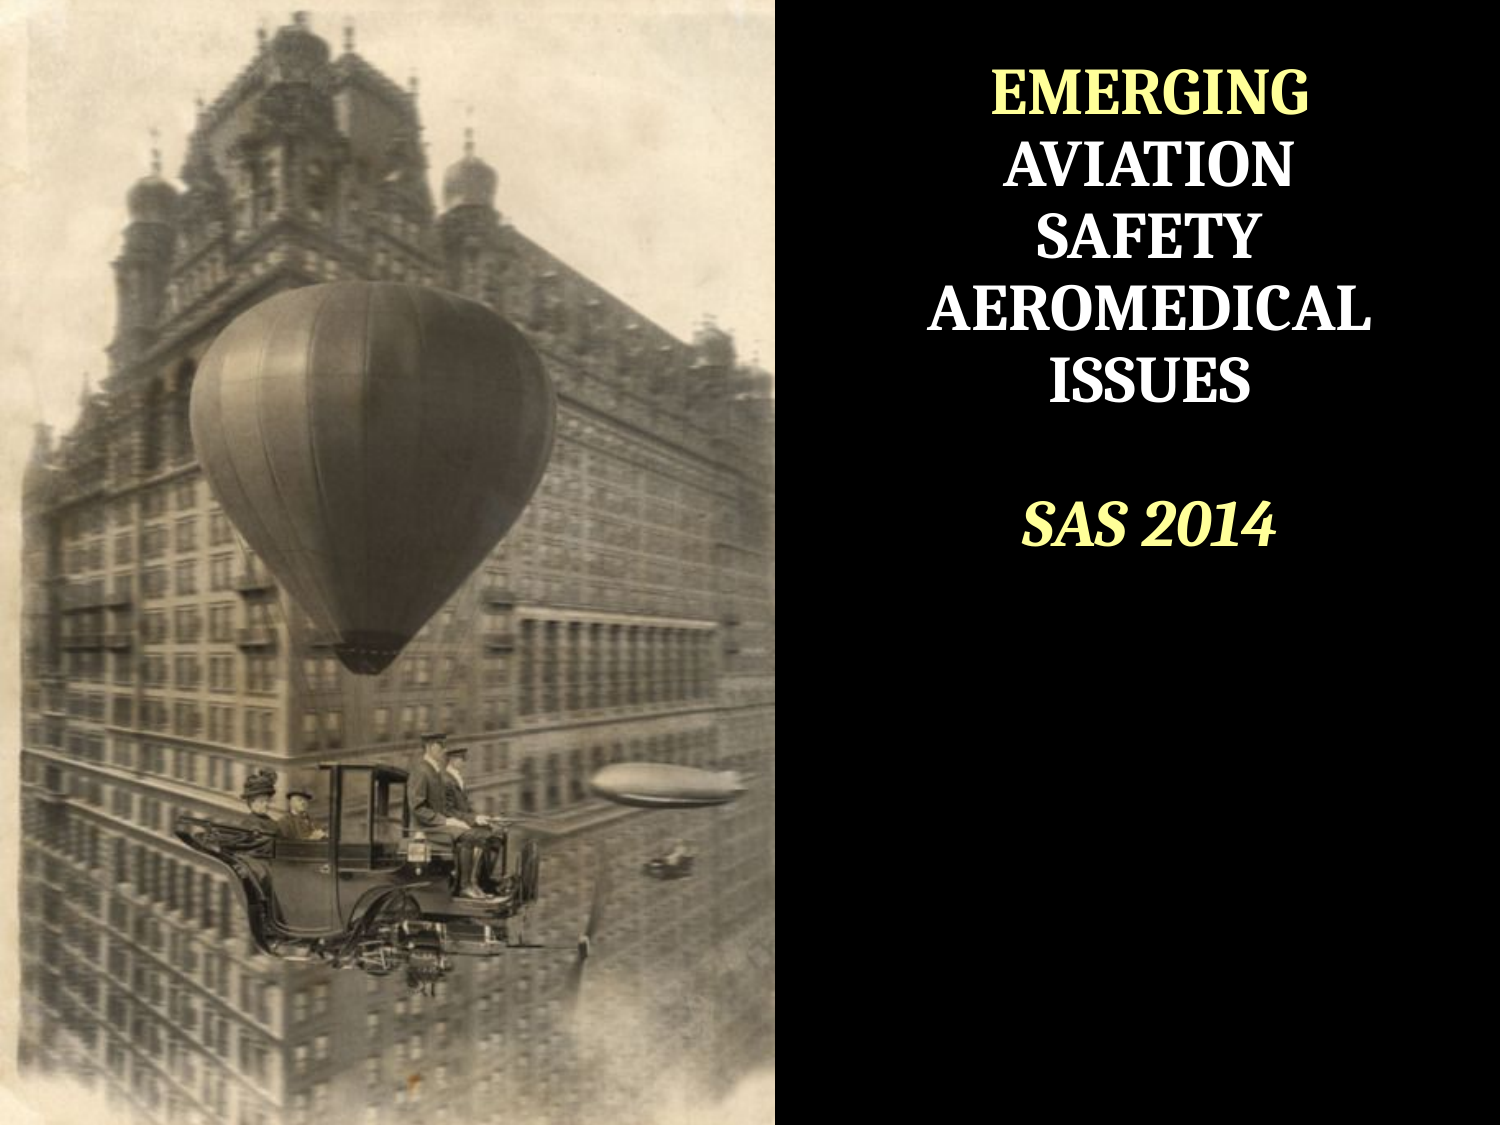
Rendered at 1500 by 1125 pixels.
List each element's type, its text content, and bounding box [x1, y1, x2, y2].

text_box EMERGING AVIATION SAFETY AEROMEDICAL ISSUES SAS 2014 [875, 49, 1425, 569]
picture [0, 0, 776, 1125]
